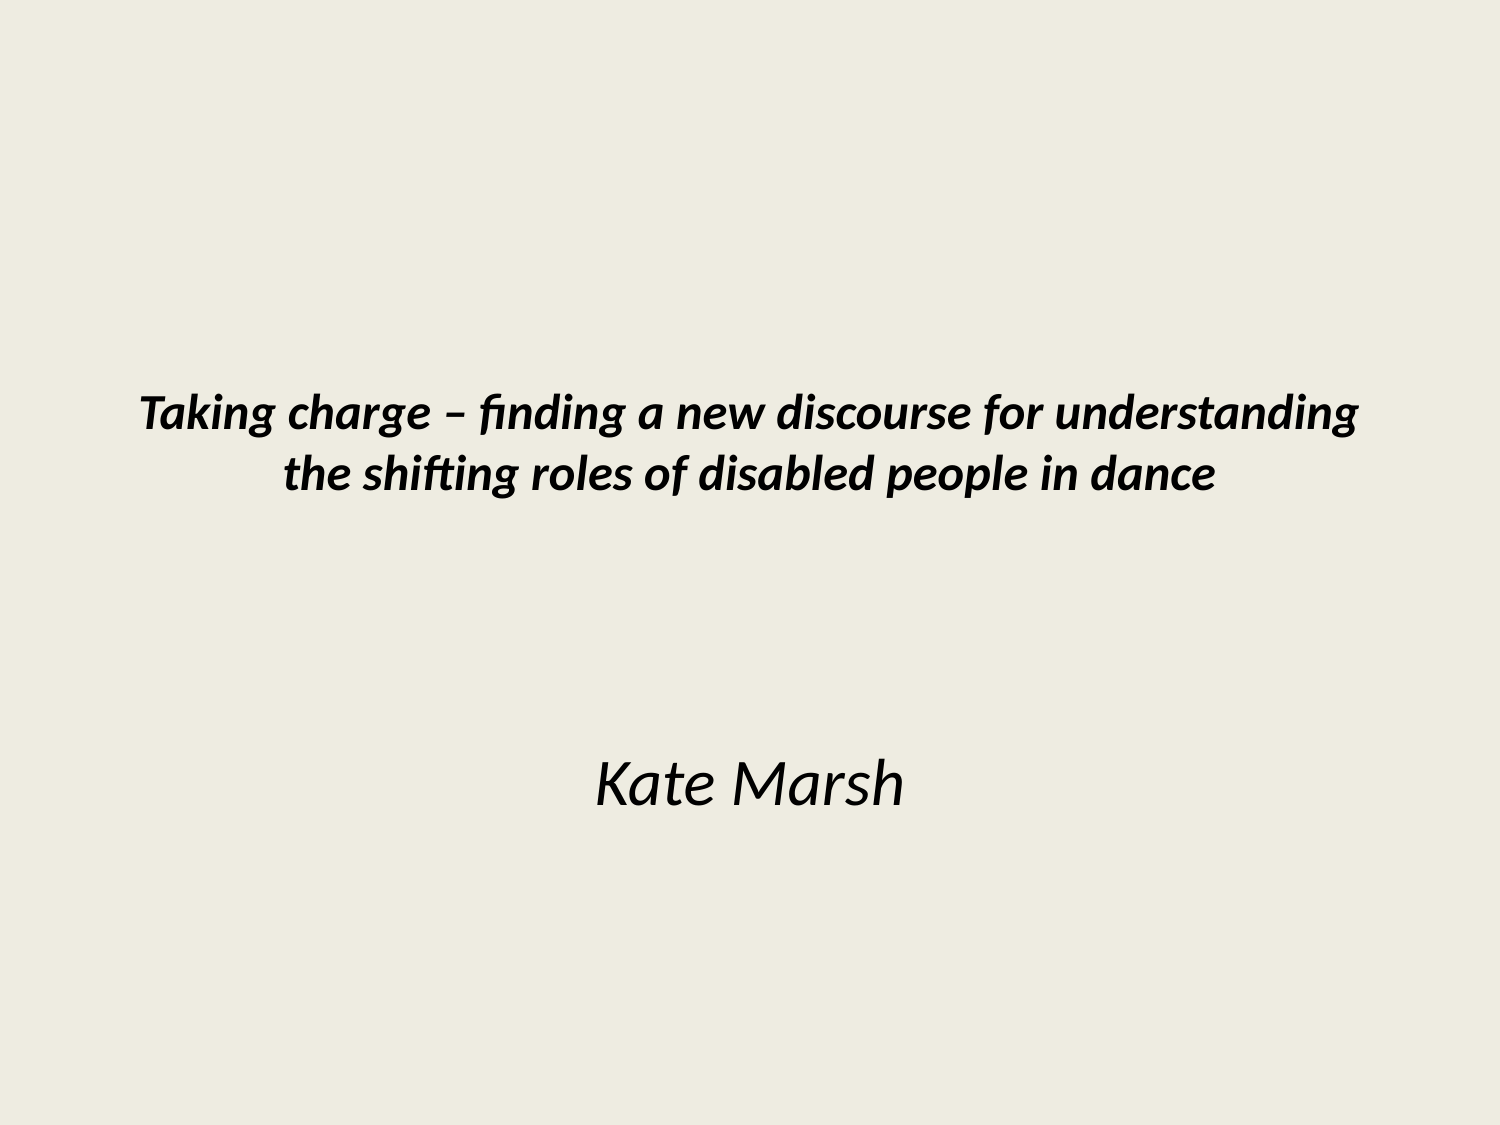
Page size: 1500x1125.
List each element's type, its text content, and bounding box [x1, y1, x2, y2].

title Taking charge – finding a new discourse for understanding the shifting roles of disabled people in dance [112, 349, 1388, 591]
subtitle Kate Marsh [225, 637, 1275, 925]
